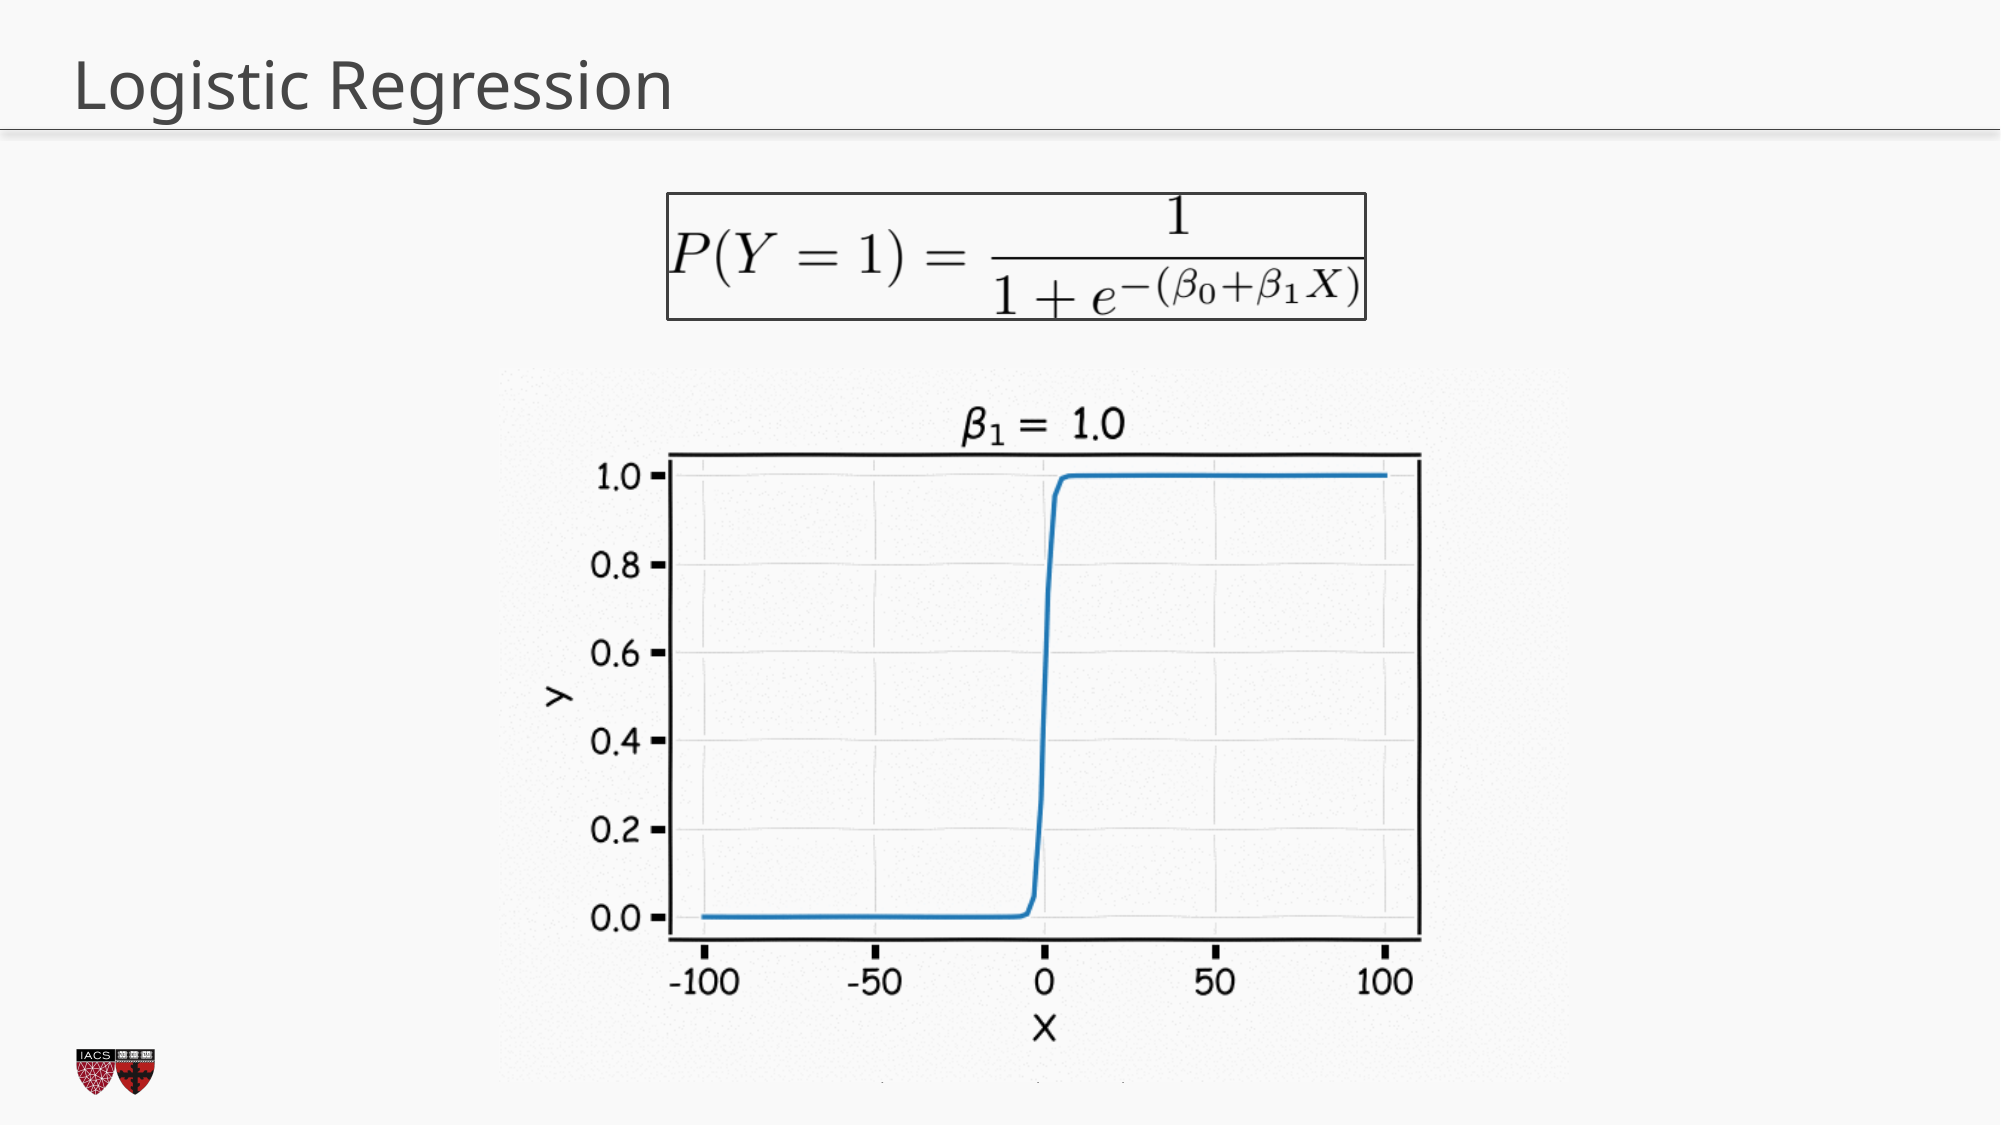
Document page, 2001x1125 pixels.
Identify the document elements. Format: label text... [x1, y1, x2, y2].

picture [668, 194, 1365, 319]
picture [499, 368, 1569, 1082]
picture [75, 1049, 155, 1095]
title Logistic Regression [57, 35, 1943, 162]
